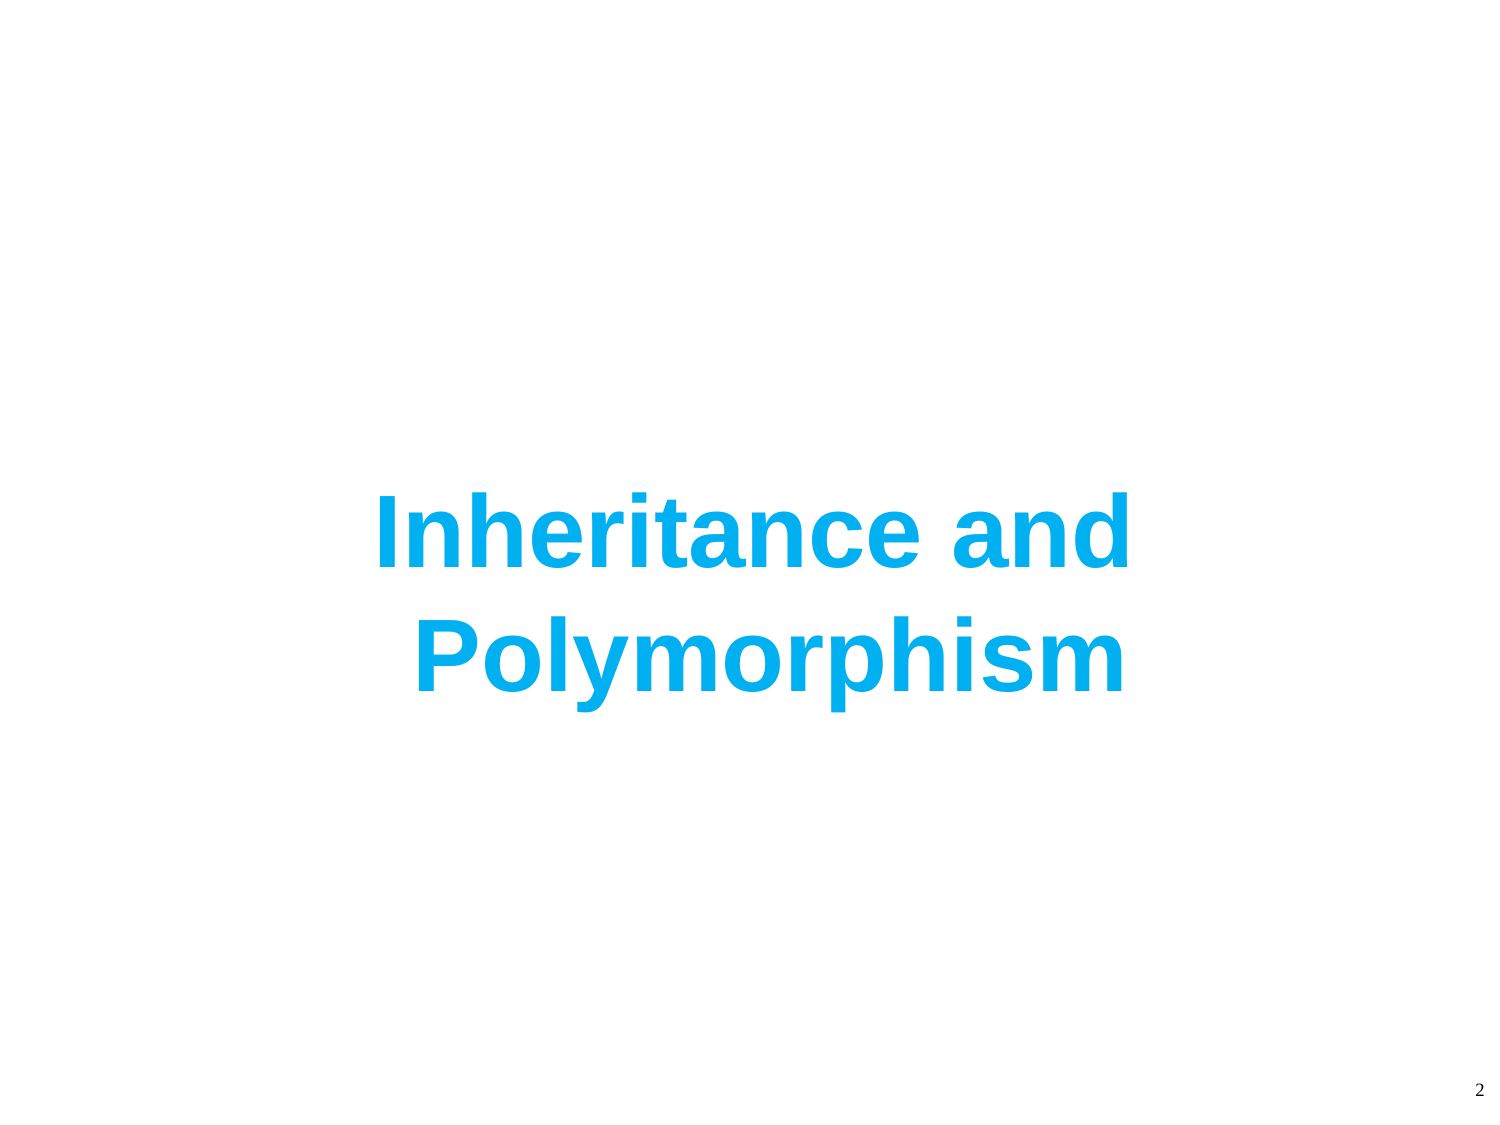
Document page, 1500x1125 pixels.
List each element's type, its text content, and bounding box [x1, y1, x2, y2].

list Inheritance and Polymorphism [67, 184, 1442, 1071]
slide_number 2 [1186, 1069, 1500, 1125]
